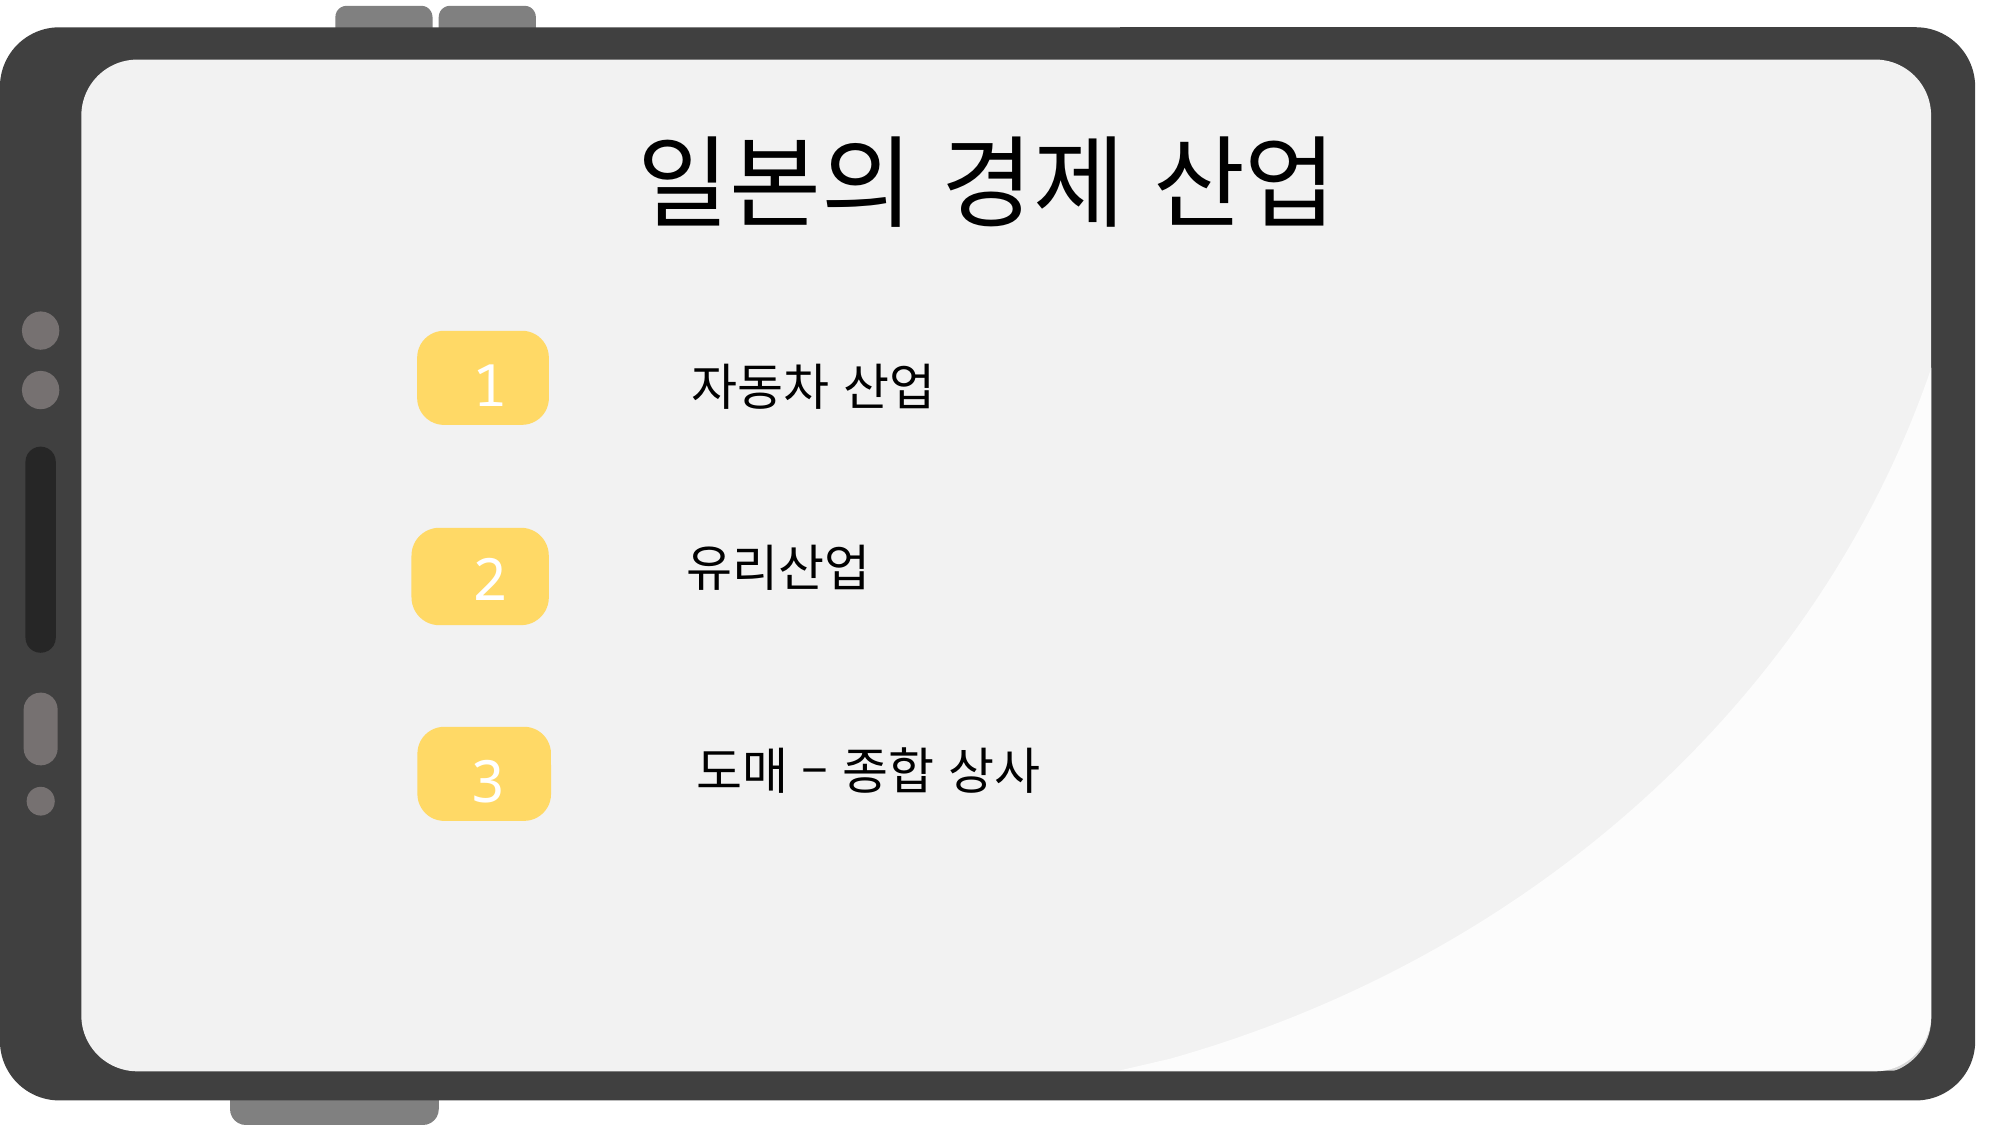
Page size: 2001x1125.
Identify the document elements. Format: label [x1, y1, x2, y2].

text_box [383, 330, 1119, 427]
text_box [334, 726, 1165, 823]
text_box [342, 527, 956, 626]
text_box [0, 5, 1976, 1125]
